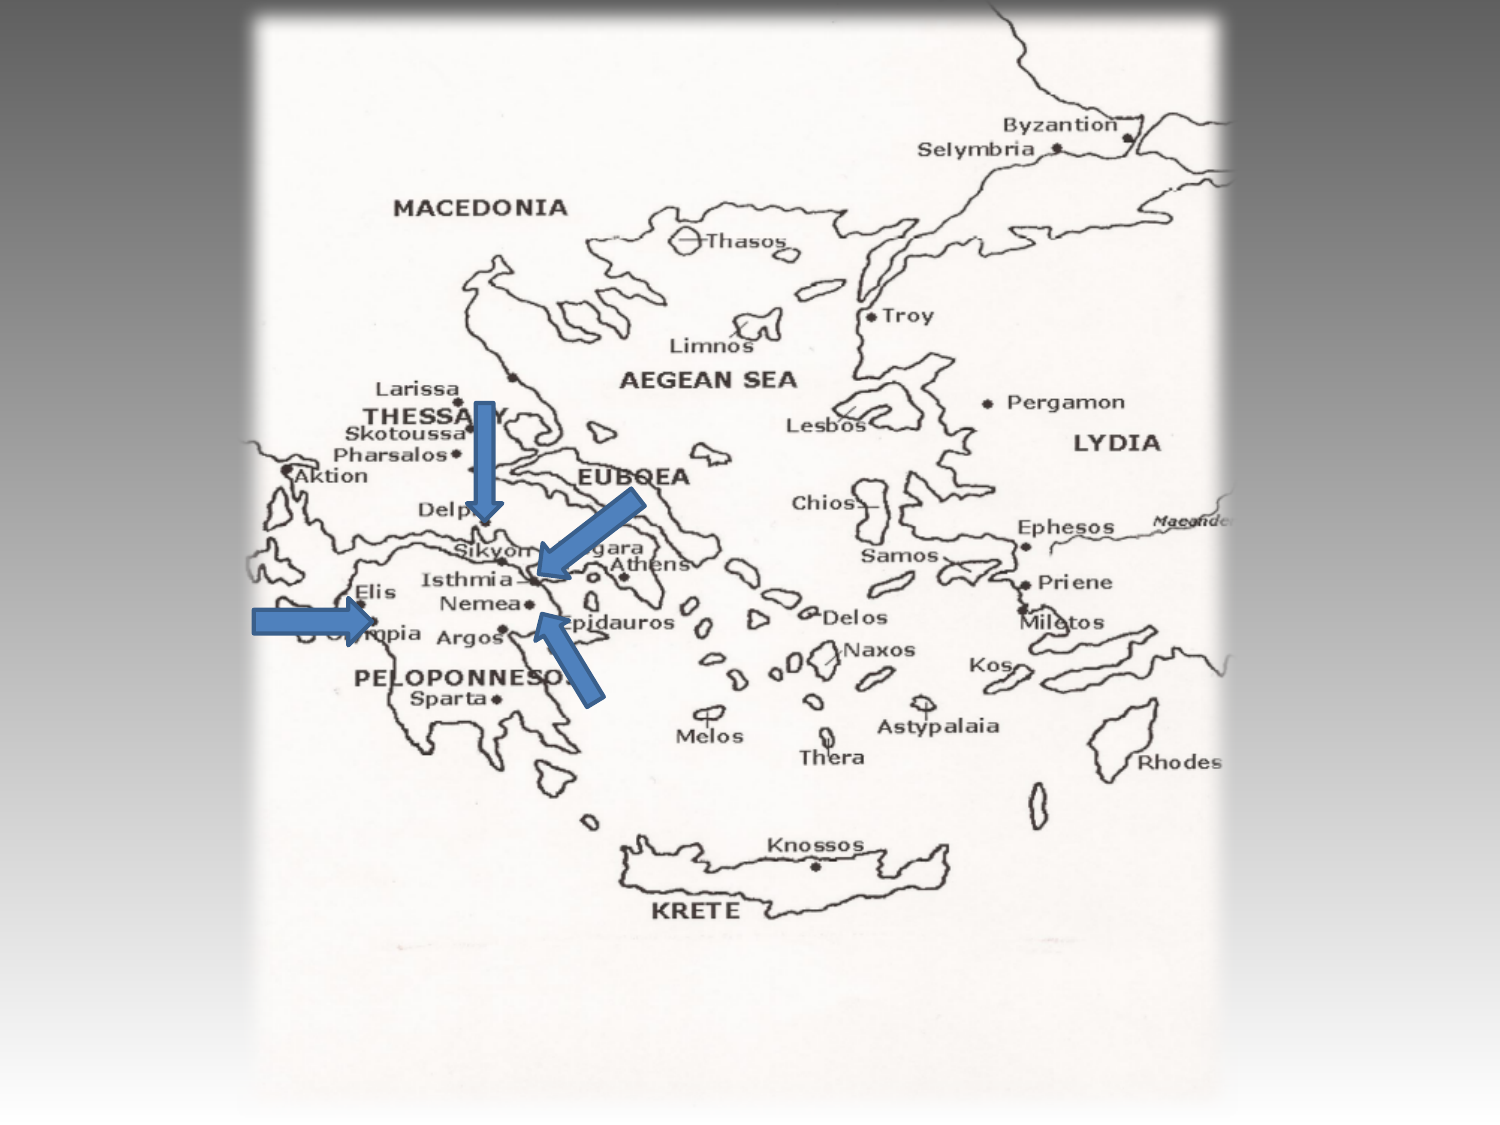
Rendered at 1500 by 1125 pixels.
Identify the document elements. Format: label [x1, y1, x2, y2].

picture [237, 0, 1238, 1118]
